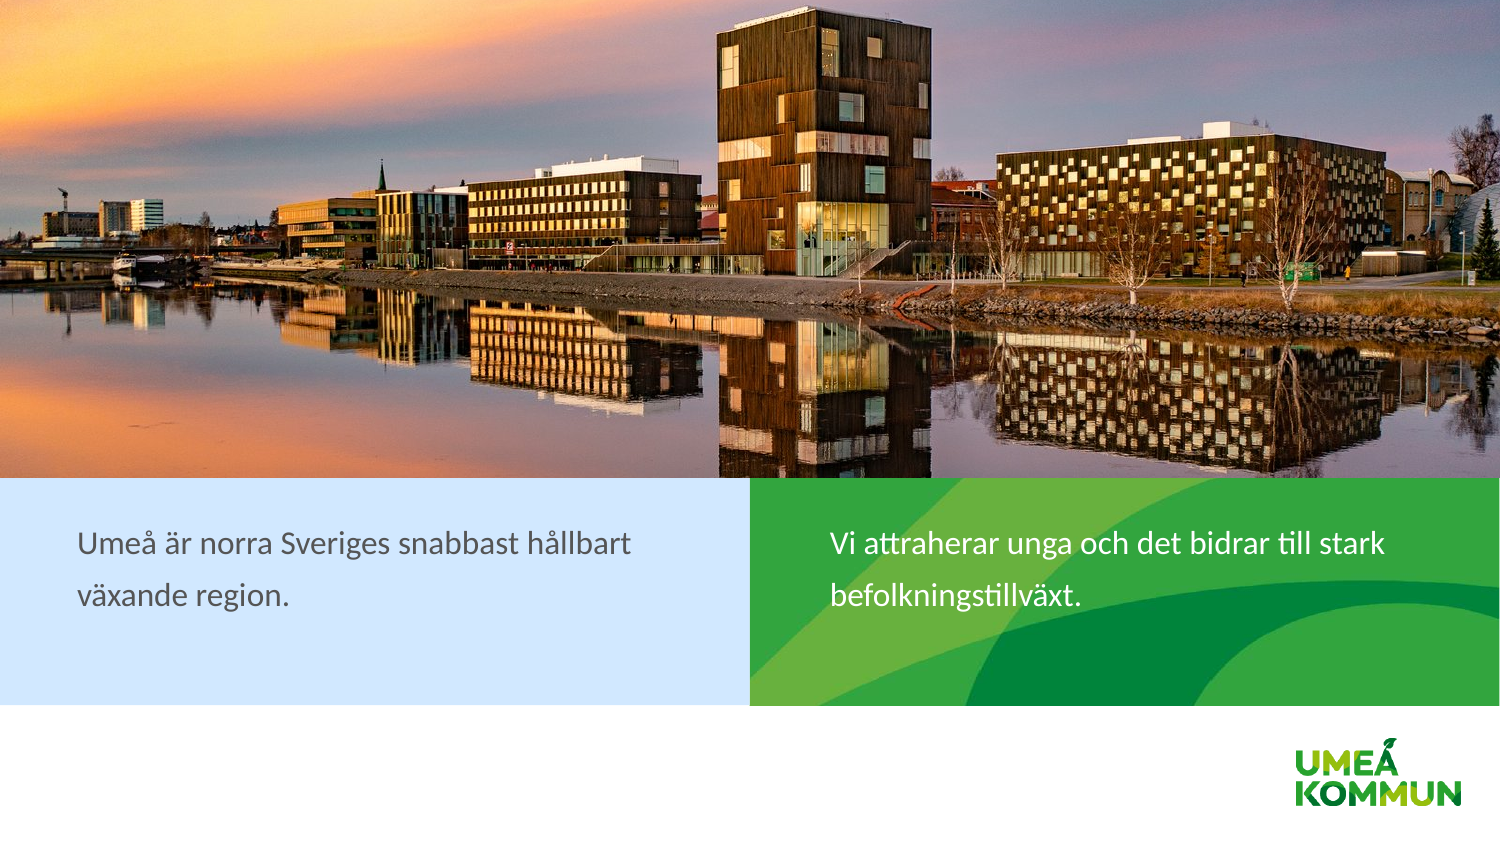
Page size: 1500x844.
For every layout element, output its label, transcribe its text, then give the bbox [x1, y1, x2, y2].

picture [1296, 738, 1461, 806]
list Vi attraherar unga och det bidrar till stark befolkningstillväxt. [814, 501, 1427, 697]
picture [0, 0, 1500, 706]
list Umeå är norra Sveriges snabbast hållbart växande region. [62, 501, 705, 697]
